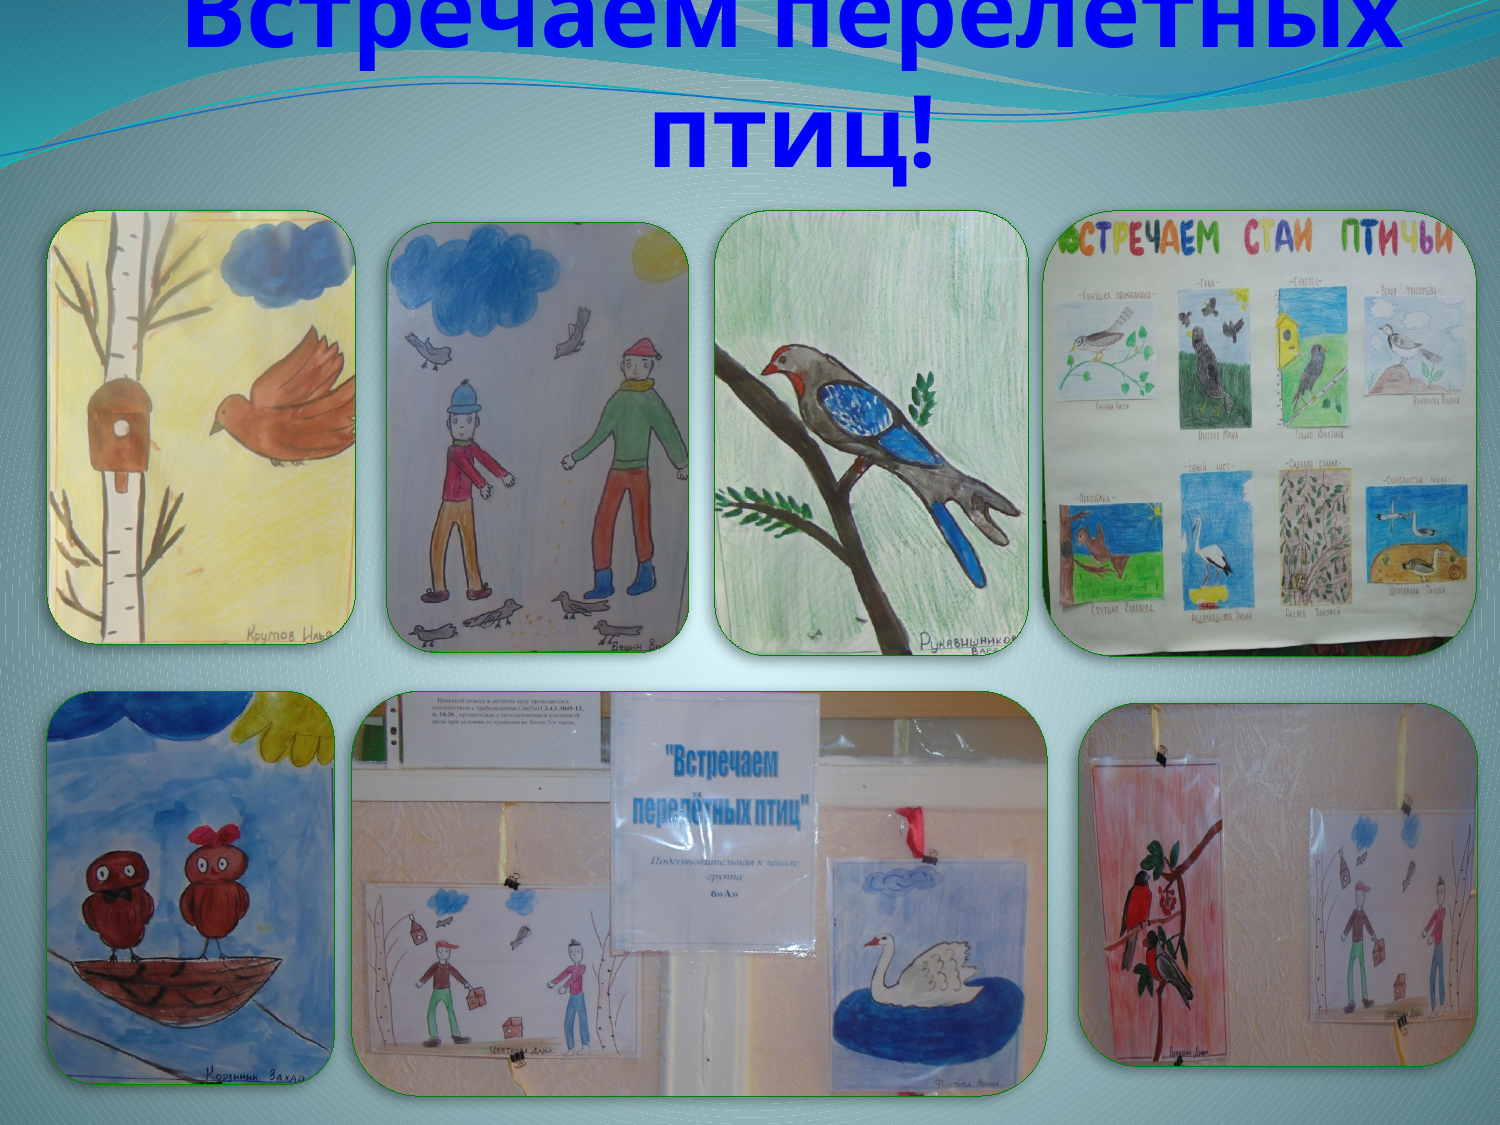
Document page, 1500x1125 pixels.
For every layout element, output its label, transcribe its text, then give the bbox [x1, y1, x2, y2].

picture [714, 210, 1029, 657]
title Встречаем перелётных птиц! [117, 0, 1468, 188]
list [351, 691, 1048, 1097]
picture [46, 210, 356, 645]
picture [1077, 702, 1479, 1067]
picture [1042, 210, 1477, 657]
picture [46, 691, 335, 1085]
picture [386, 222, 690, 653]
